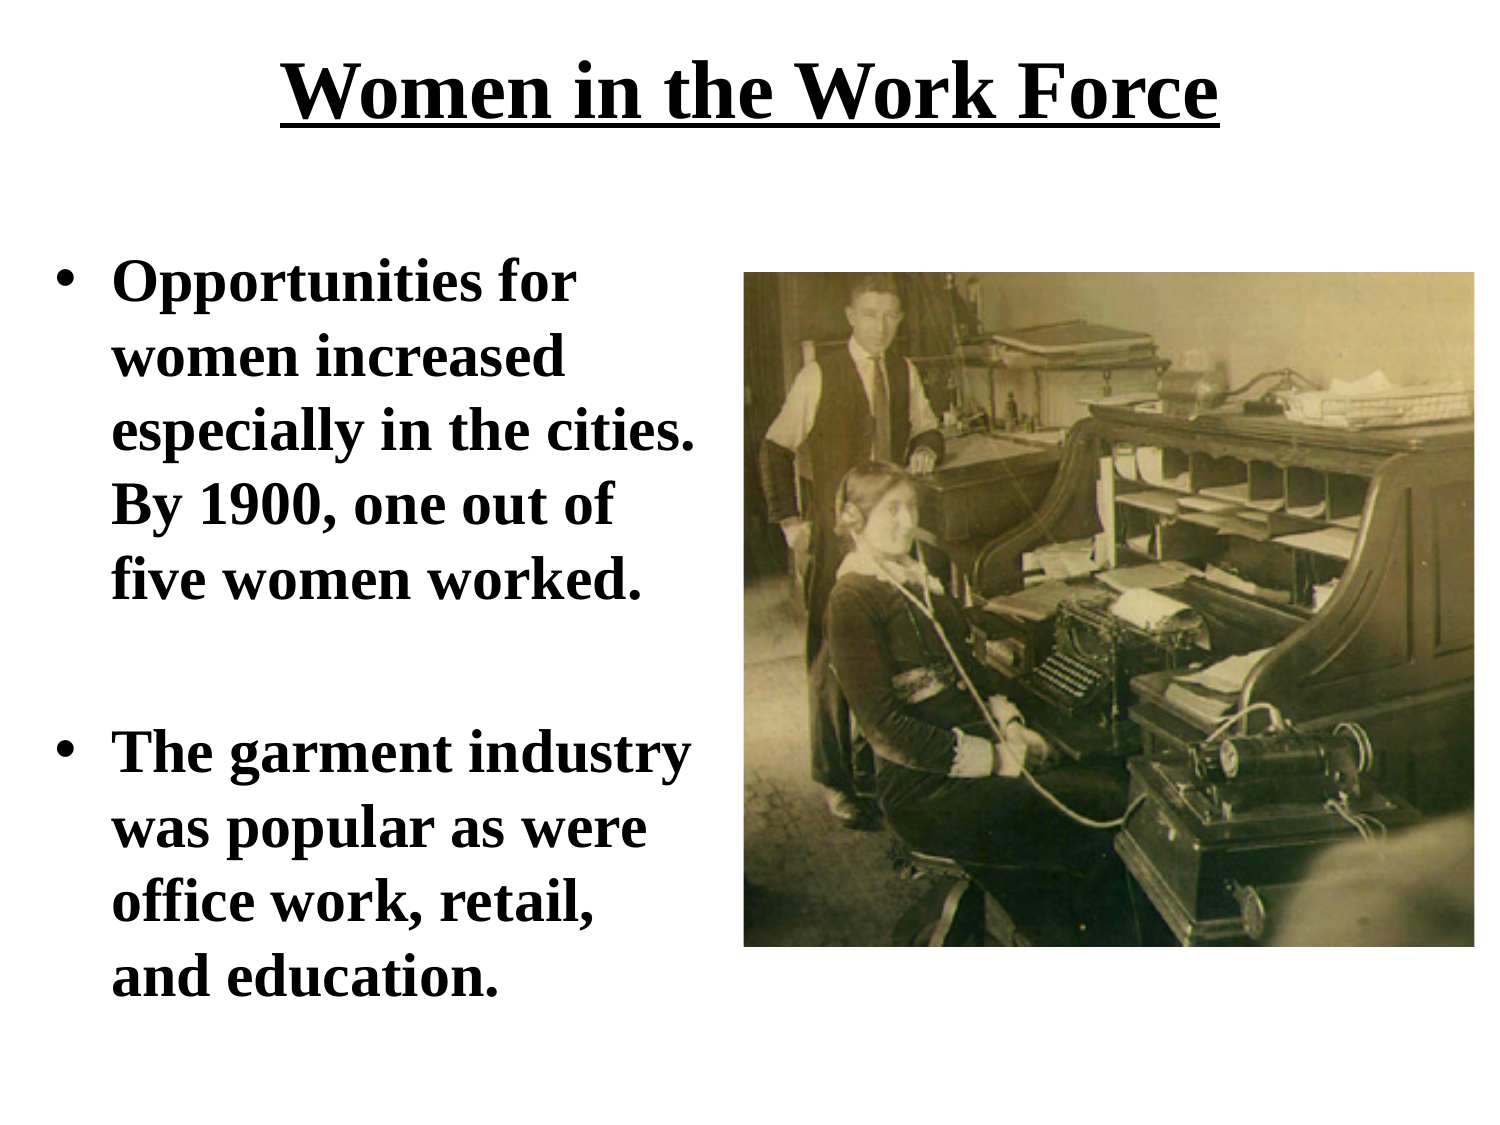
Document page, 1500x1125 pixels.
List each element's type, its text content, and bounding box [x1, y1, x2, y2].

title Women in the Work Force [112, 16, 1388, 155]
list Opportunities for women increased especially in the cities. By 1900, one out of five women worked. The garment industry was popular as were office work, retail, and education. [39, 232, 715, 1088]
picture [743, 272, 1475, 948]
